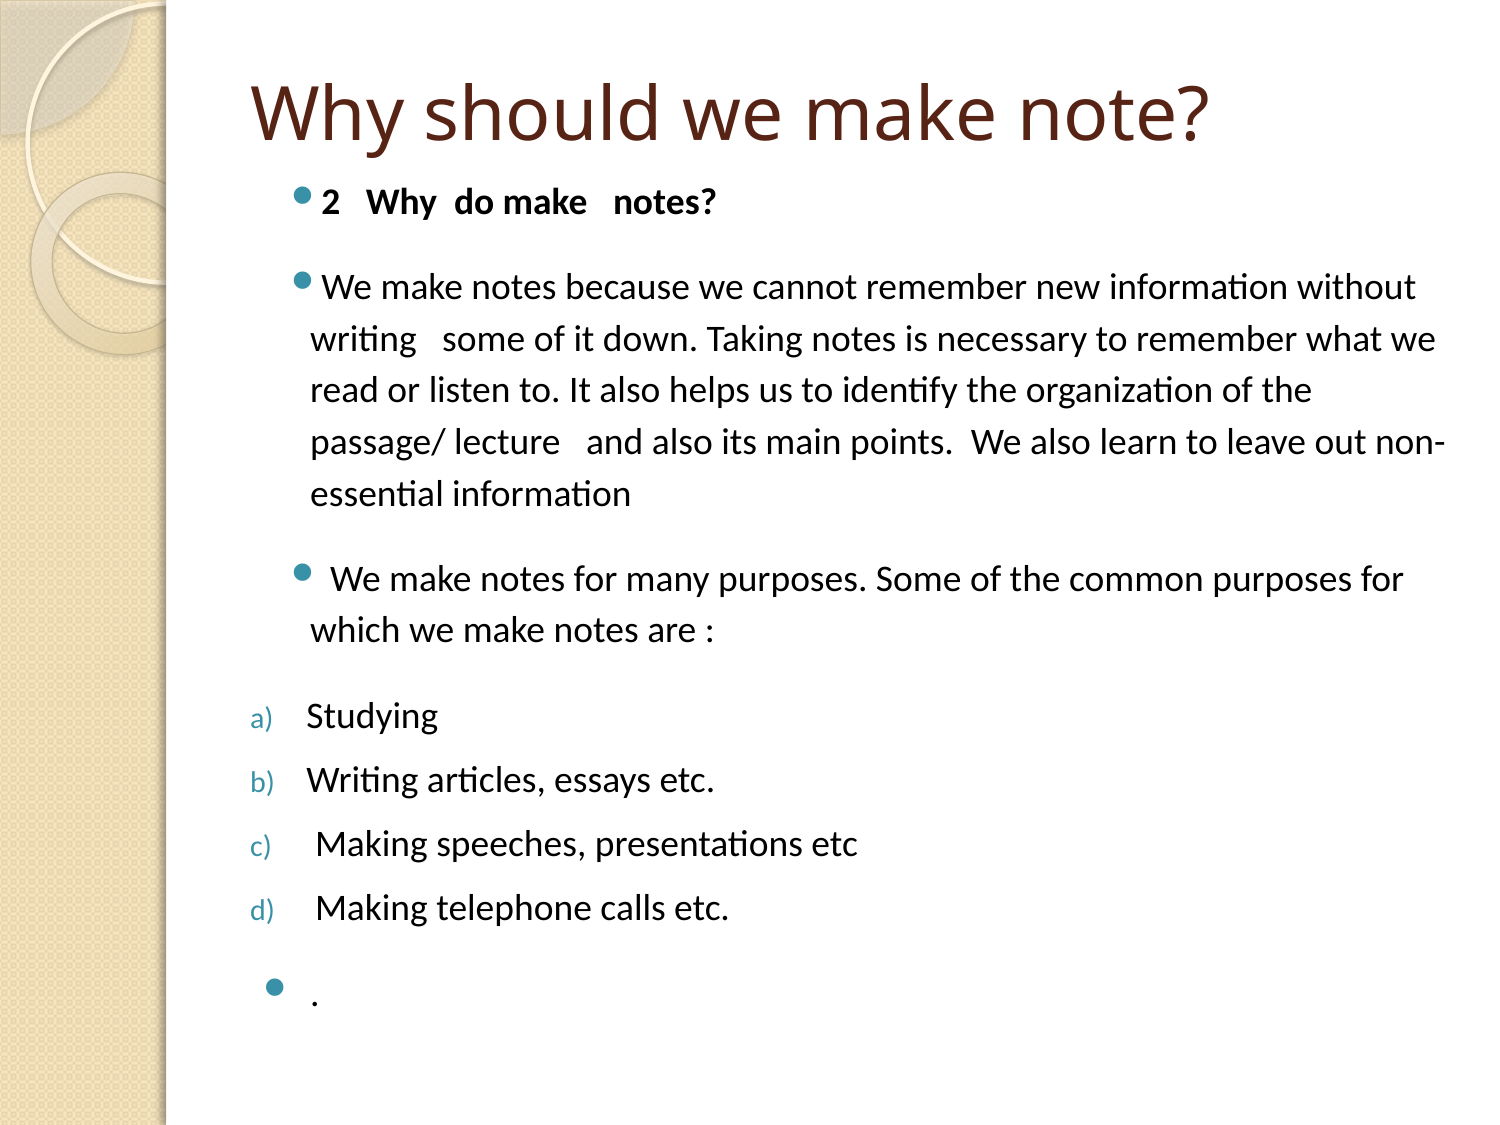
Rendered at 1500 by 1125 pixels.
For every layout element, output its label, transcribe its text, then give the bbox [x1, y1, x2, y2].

list 2 Why do make notes? We make notes because we cannot remember new information without writing some of it down. Taking notes is necessary to remember what we read or listen to. It also helps us to identify the organization of the passage/ lecture and also its main points. We also learn to leave out non- essential information We make notes for many purposes. Some of the common purposes for which we make notes are : Studying Writing articles, essays etc. Making speeches, presentations etc Making telephone calls etc. . [235, 162, 1466, 1025]
title Why should we make note? [235, 45, 1466, 162]
